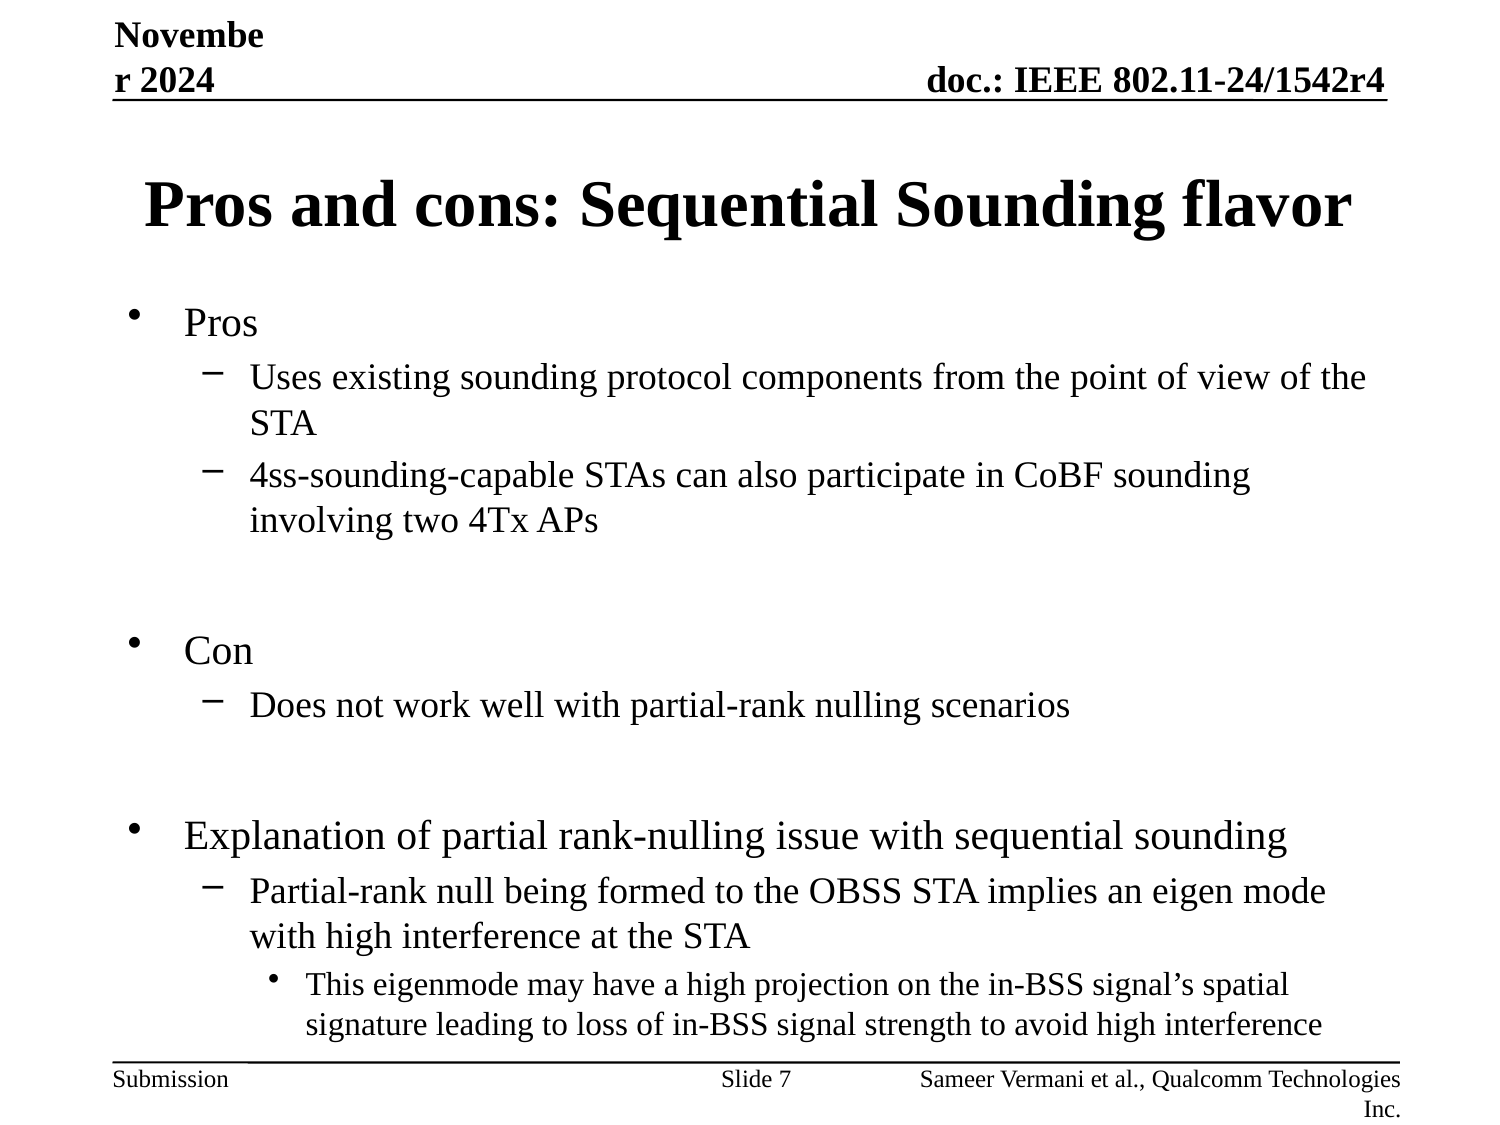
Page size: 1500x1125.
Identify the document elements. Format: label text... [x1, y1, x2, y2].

slide_number Slide 7 [712, 1061, 800, 1093]
title Pros and cons: Sequential Sounding flavor [112, 112, 1388, 288]
list Pros Uses existing sounding protocol components from the point of view of the STA 4ss-sounding-capable STAs can also participate in CoBF sounding involving two 4Tx APs Con Does not work well with partial-rank nulling scenarios Explanation of partial rank-nulling issue with sequential sounding Partial-rank null being formed to the OBSS STA implies an eigen mode with high interference at the STA This eigenmode may have a high projection on the in-BSS signal’s spatial signature leading to loss of in-BSS signal strength to avoid high interference [112, 288, 1388, 1001]
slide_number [114, 54, 272, 101]
footer Sameer Vermani et al., Qualcomm Technologies Inc. [892, 1061, 1402, 1093]
